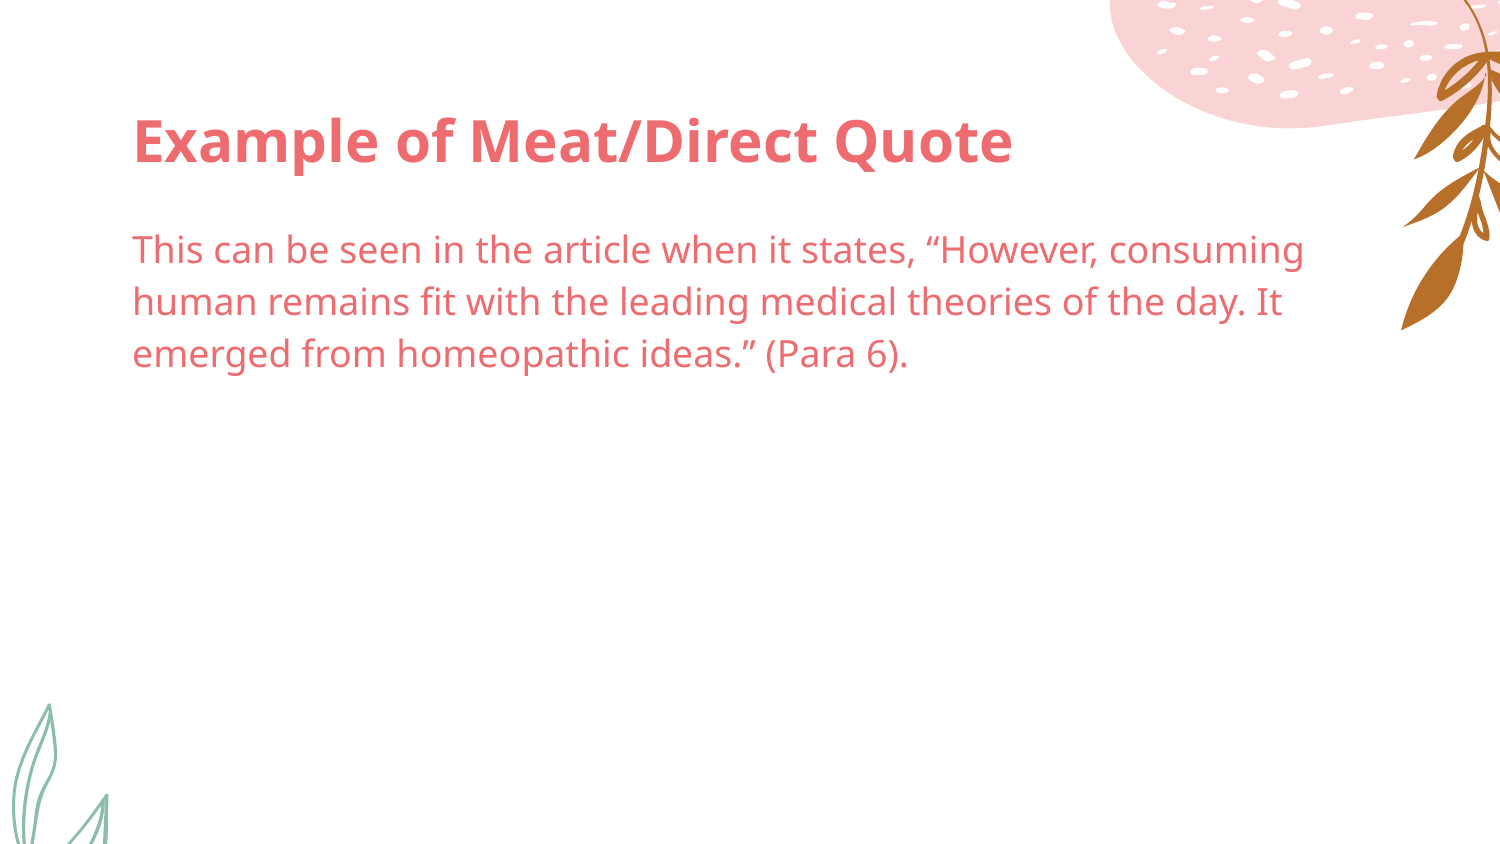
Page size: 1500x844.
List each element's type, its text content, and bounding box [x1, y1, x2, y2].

title Example of Meat/Direct Quote [117, 89, 1383, 184]
list This can be seen in the article when it states, “However, consuming human remains fit with the leading medical theories of the day. It emerged from homeopathic ideas.” (Para 6). [117, 204, 1383, 756]
